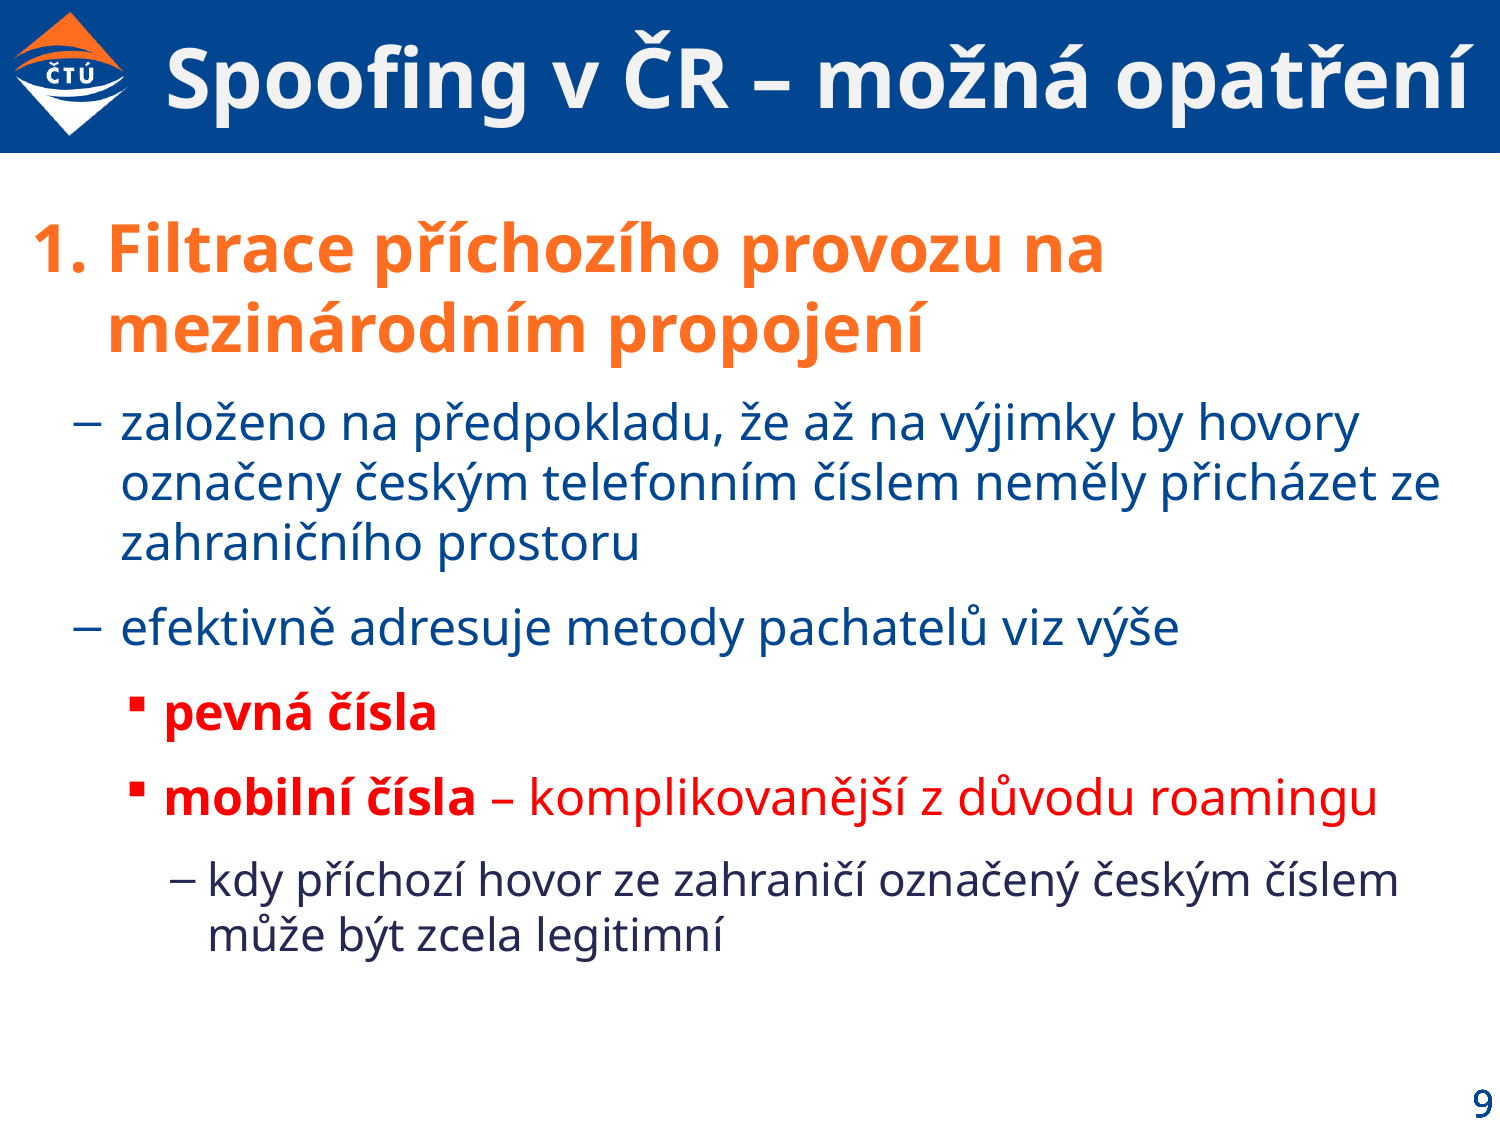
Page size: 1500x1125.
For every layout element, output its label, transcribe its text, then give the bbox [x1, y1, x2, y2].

picture [11, 8, 129, 137]
title Spoofing v ČR – možná opatření [137, 0, 1500, 151]
list Filtrace příchozího provozu na mezinárodním propojení založeno na předpokladu, že až na výjimky by hovory označeny českým telefonním číslem neměly přicházet ze zahraničního prostoru efektivně adresuje metody pachatelů viz výše pevná čísla mobilní čísla – komplikovanější z důvodu roamingu kdy příchozí hovor ze zahraničí označený českým číslem může být zcela legitimní [16, 197, 1500, 1125]
